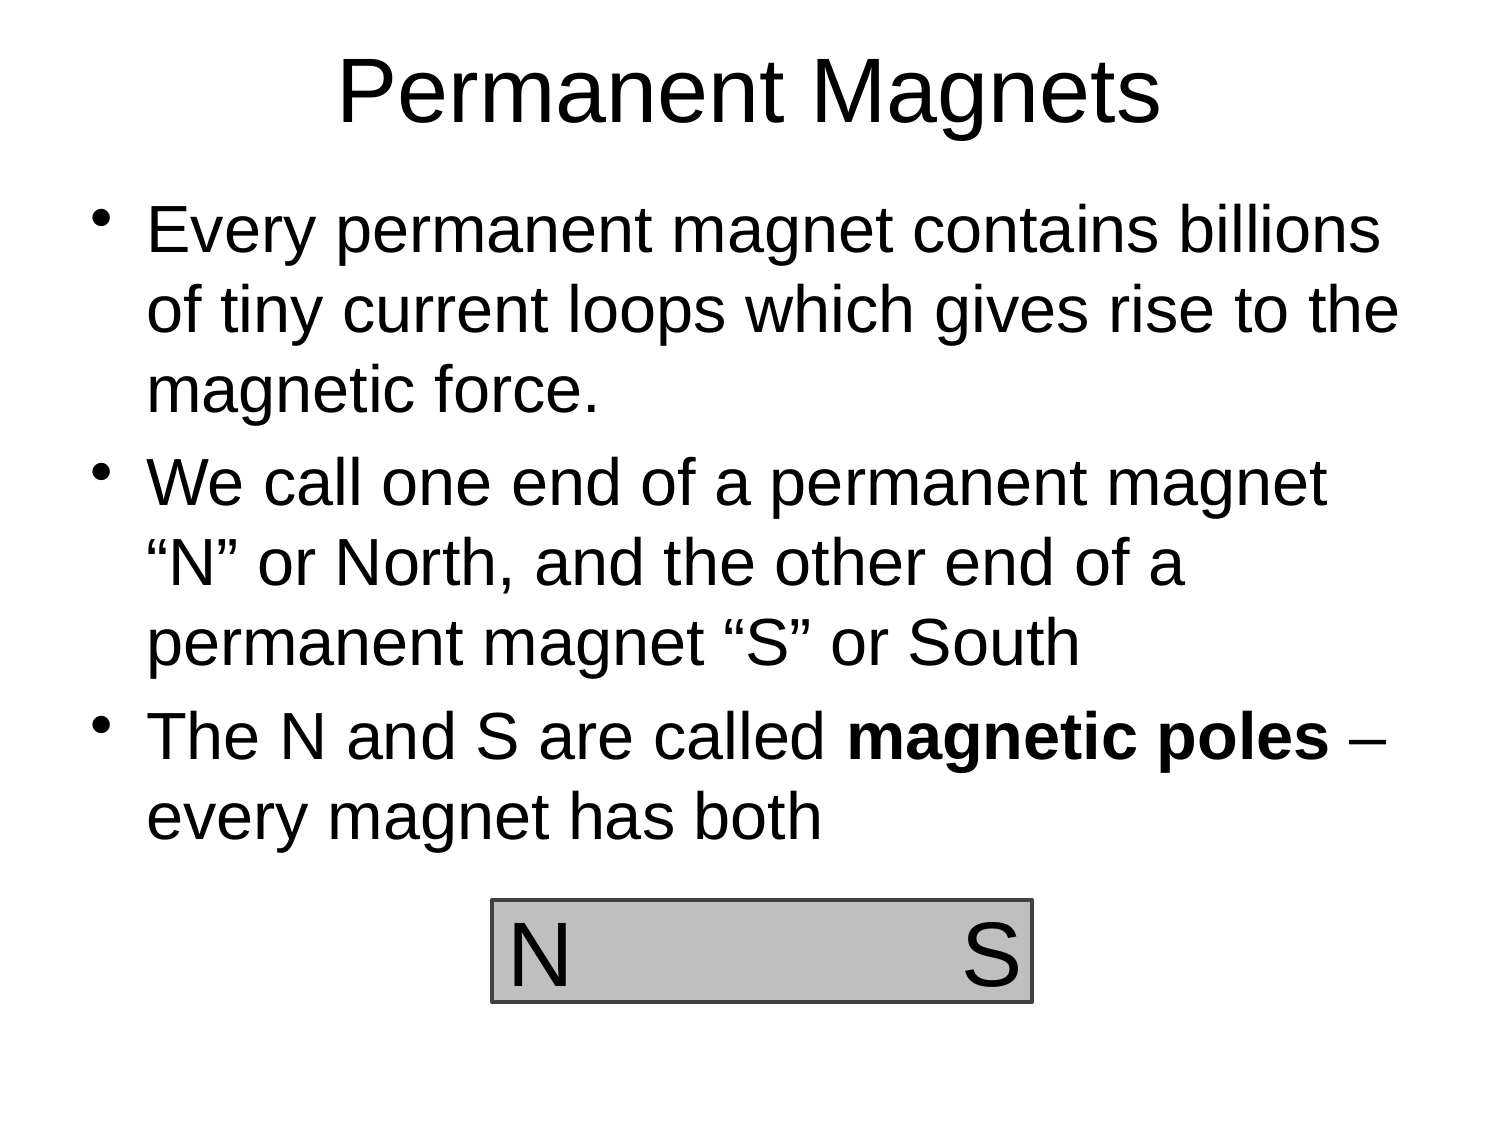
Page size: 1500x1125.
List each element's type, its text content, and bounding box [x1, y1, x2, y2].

text_box S [946, 887, 1038, 1013]
text_box N [492, 887, 589, 1013]
text_box [589, 898, 946, 1004]
title Permanent Magnets [75, 24, 1425, 147]
list Every permanent magnet contains billions of tiny current loops which gives rise to the magnetic force. We call one end of a permanent magnet “N” or North, and the other end of a permanent magnet “S” or South The N and S are called magnetic poles – every magnet has both [75, 178, 1425, 921]
